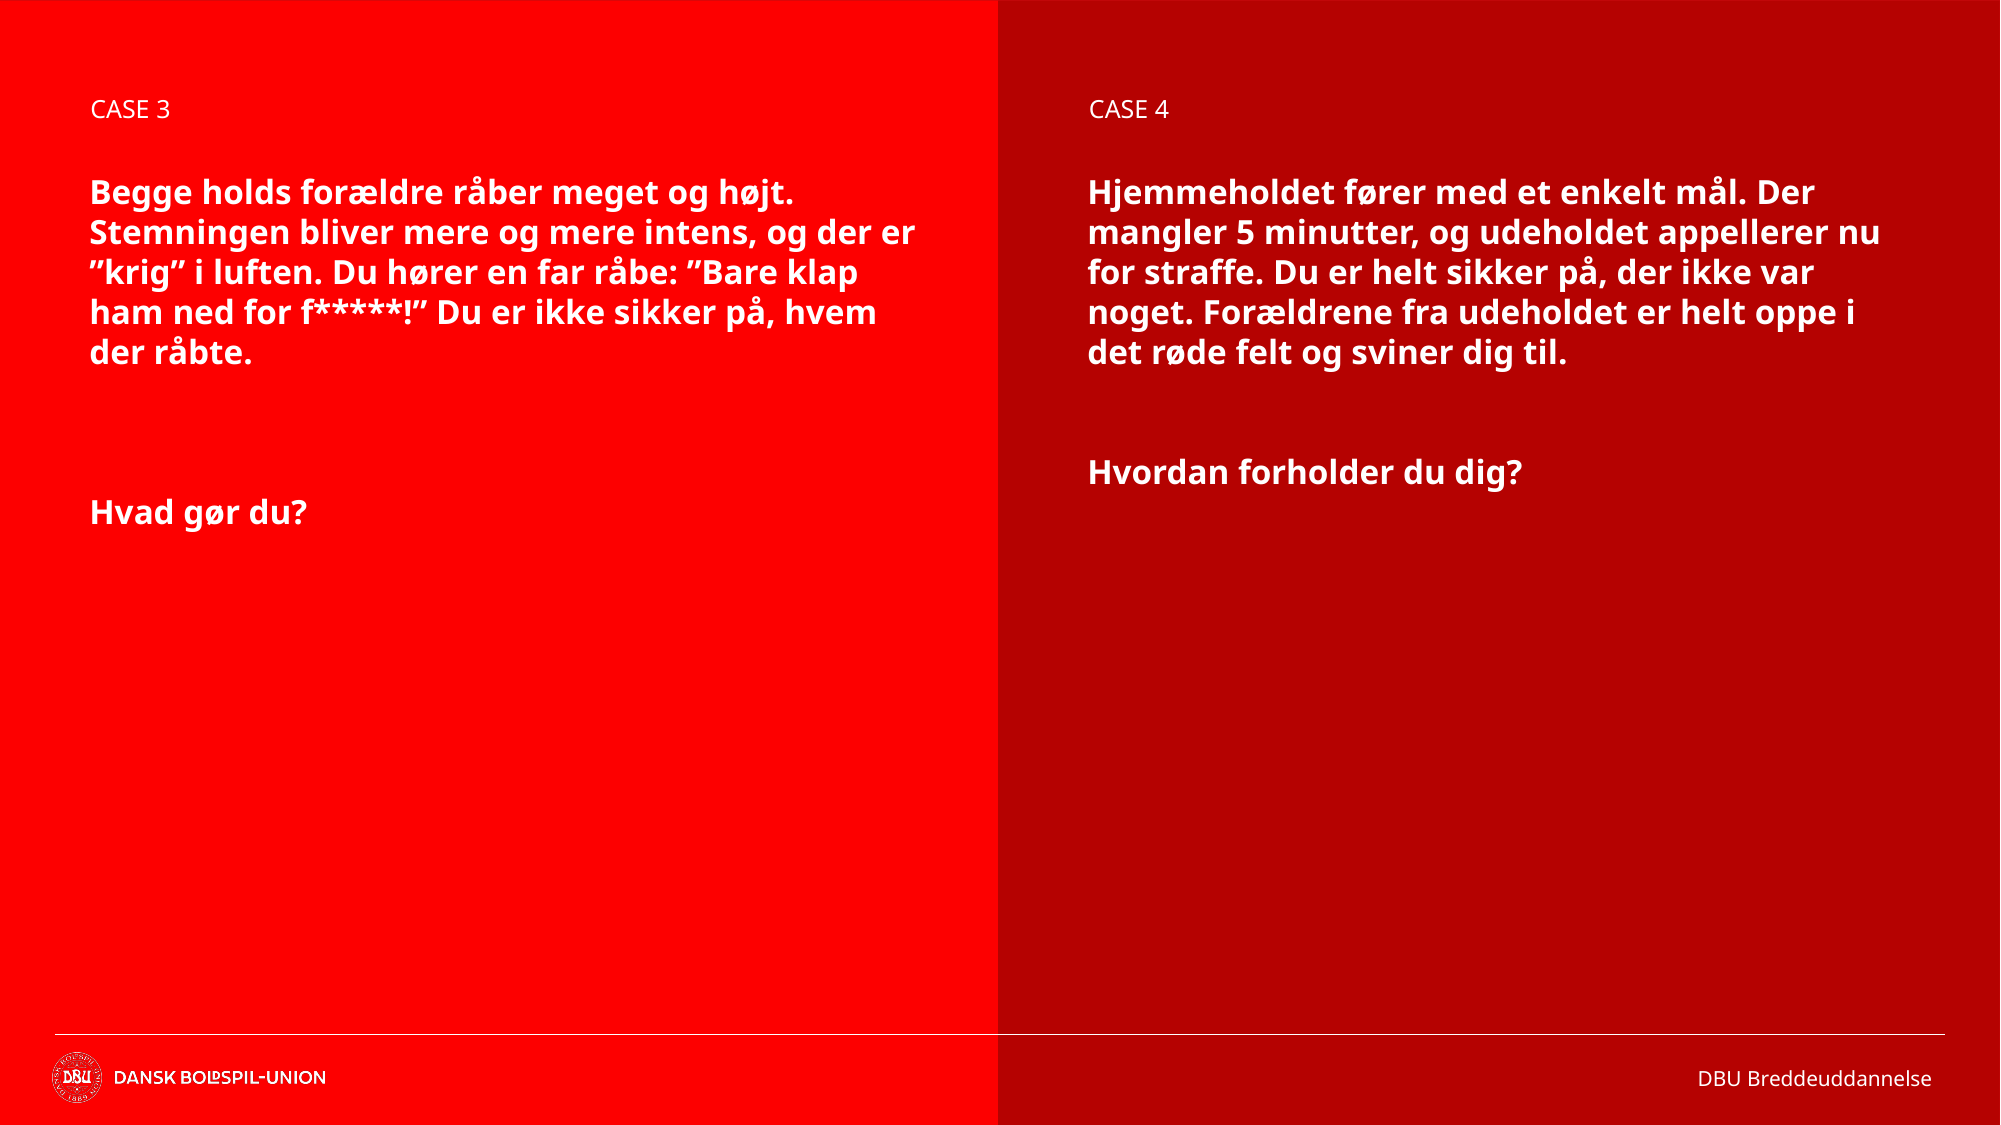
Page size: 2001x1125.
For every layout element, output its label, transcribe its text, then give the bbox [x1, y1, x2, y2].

list Hjemmeholdet fører med et enkelt mål. Der mangler 5 minutter, og udeholdet appellerer nu for straffe. Du er helt sikker på, der ikke var noget. Forældrene fra udeholdet er helt oppe i det røde felt og sviner dig til. Hvordan forholder du dig? [1034, 82, 1969, 976]
list CASE 4 [1088, 97, 1479, 127]
list CASE 3 [90, 97, 481, 127]
picture [52, 1052, 325, 1103]
list Begge holds forældre råber meget og højt. Stemningen bliver mere og mere intens, og der er ”krig” i luften. Du hører en far råbe: ”Bare klap ham ned for f*****!” Du er ikke sikker på, hvem der råbte. Hvad gør du? [36, 82, 971, 976]
